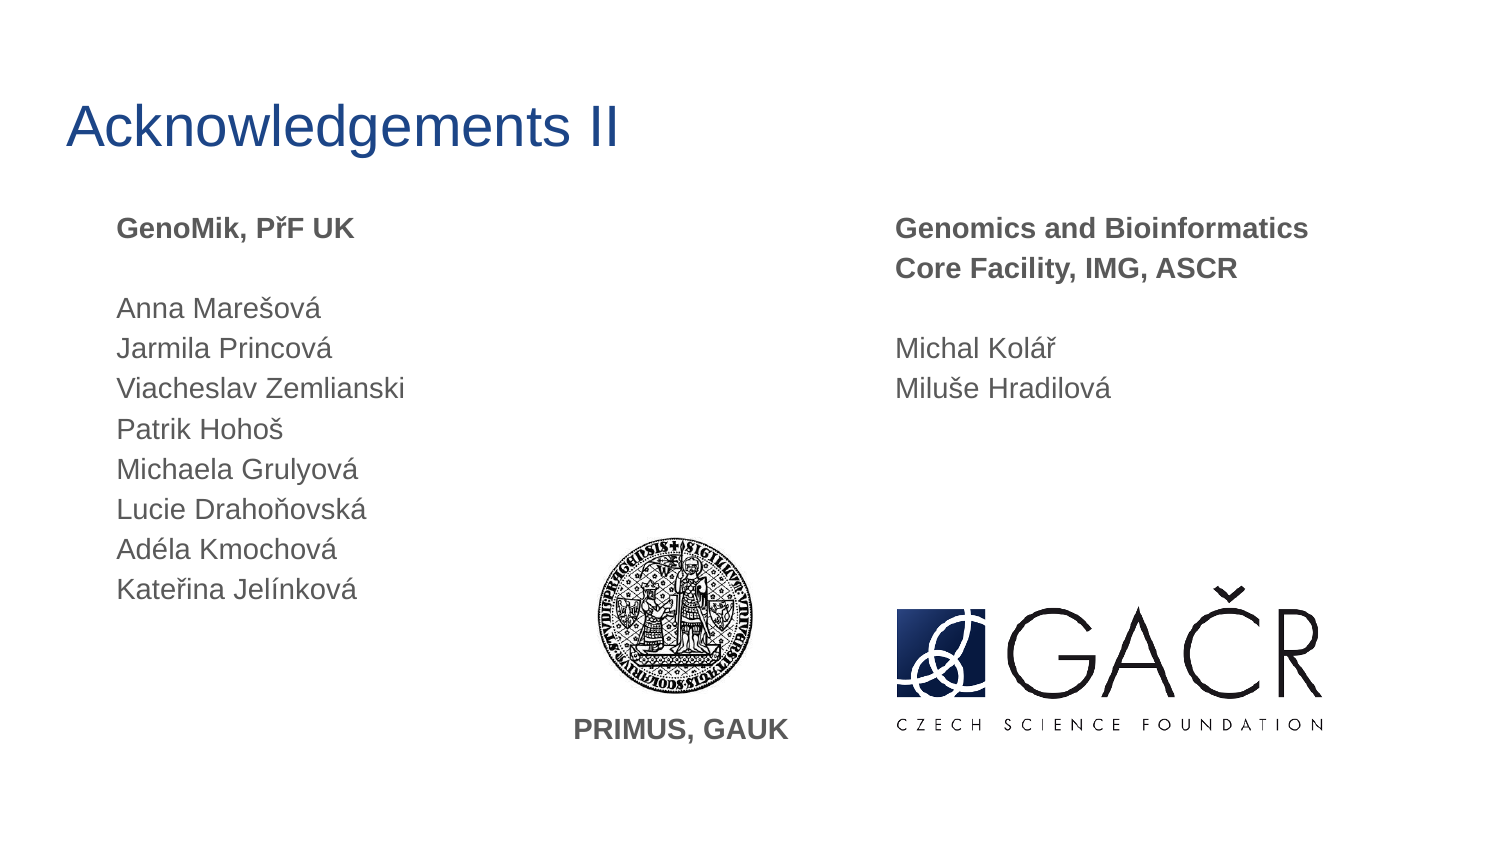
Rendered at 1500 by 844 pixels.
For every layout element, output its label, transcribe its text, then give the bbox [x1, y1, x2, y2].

list GenoMik, PřF UK Anna Marešová Jarmila Princová Viacheslav Zemlianski Patrik Hohoš Michaela Grulyová Lucie Drahoňovská Adéla Kmochová Kateřina Jelínková [101, 189, 758, 750]
picture [596, 537, 754, 694]
list PRIMUS, GAUK [558, 689, 809, 761]
list Genomics and Bioinformatics Core Facility, IMG, ASCR Michal Kolář Miluše Hradilová [880, 189, 1500, 750]
picture [884, 579, 1333, 737]
title Acknowledgements II [51, 72, 1449, 167]
